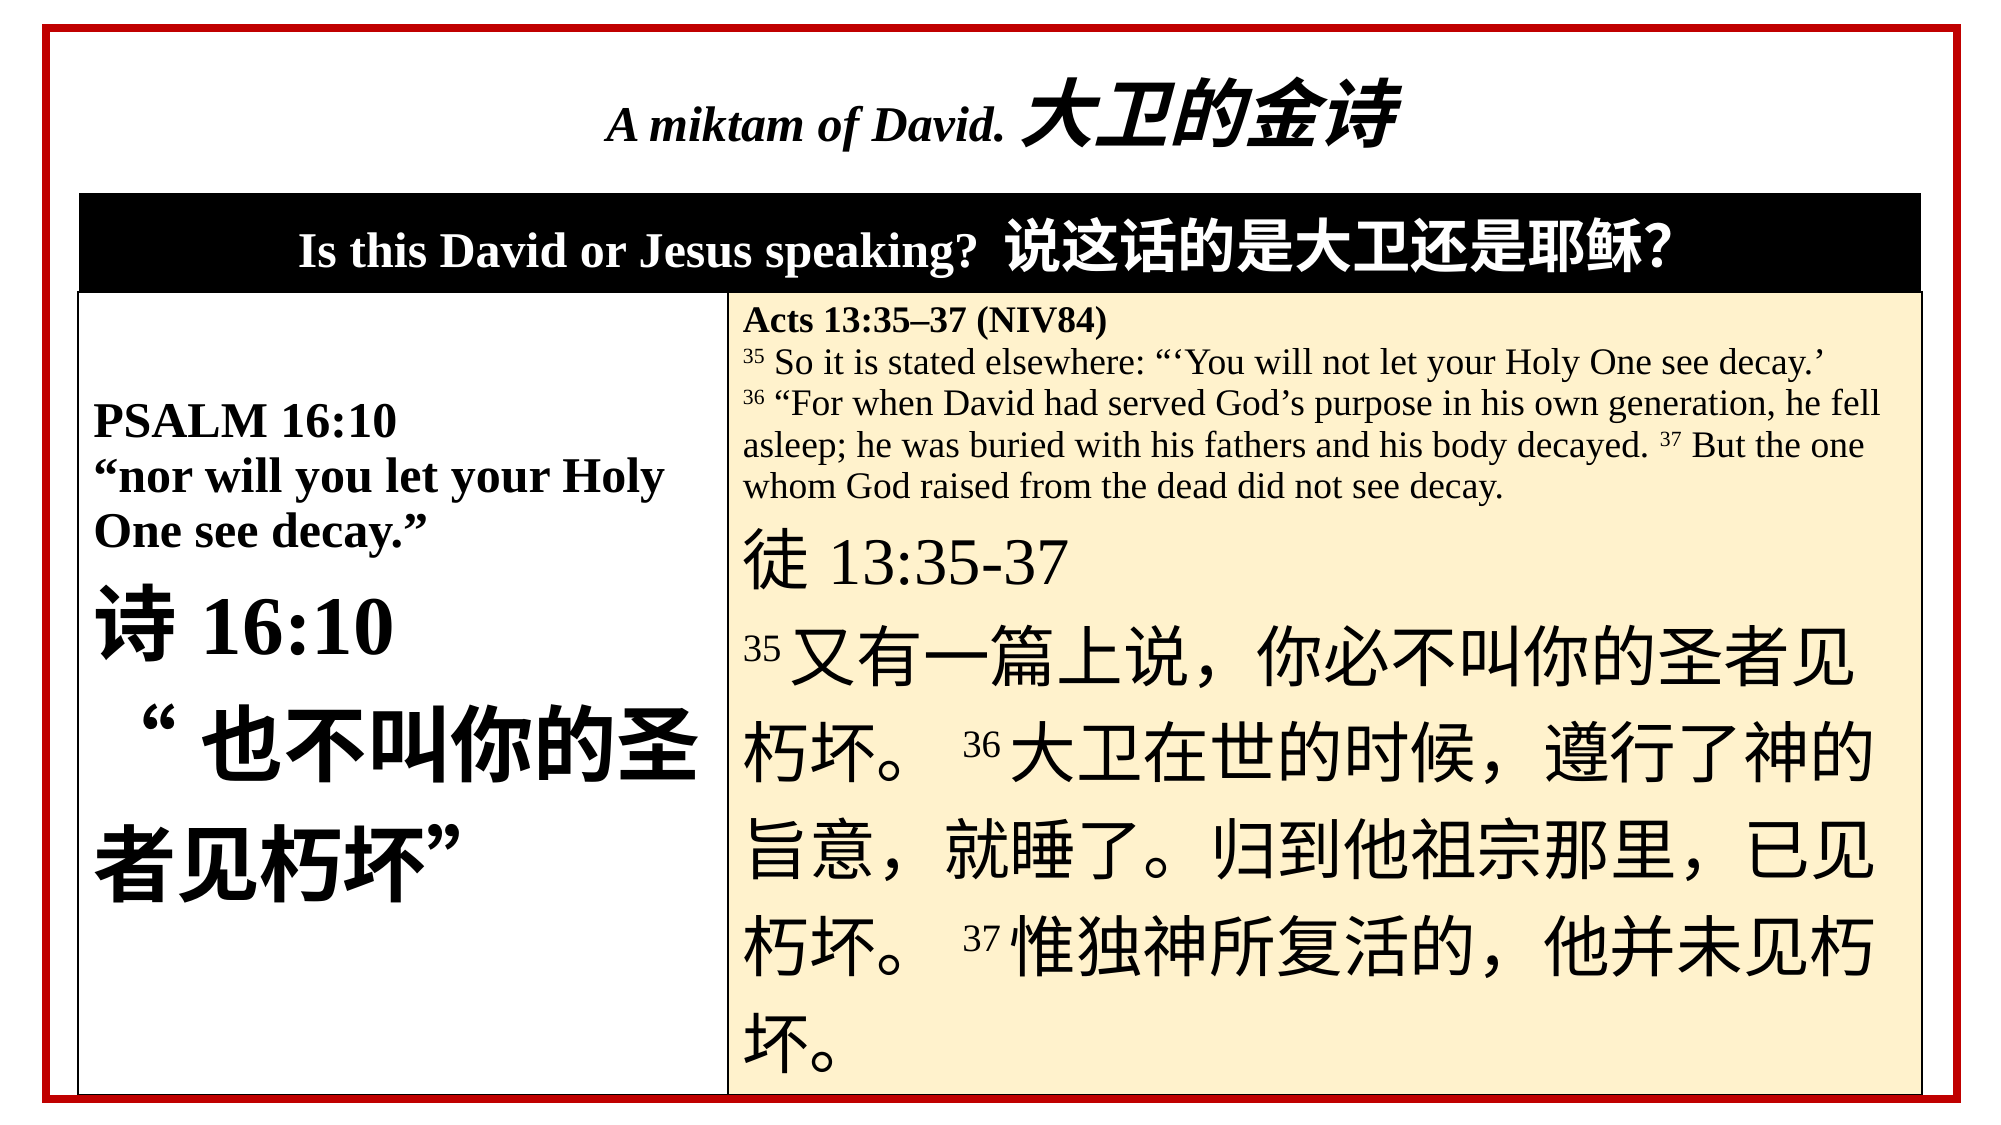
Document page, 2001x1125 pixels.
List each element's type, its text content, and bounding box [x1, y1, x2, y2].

title A miktam of David.大卫的金诗 [120, 66, 1880, 169]
text_box [45, 27, 1958, 1100]
